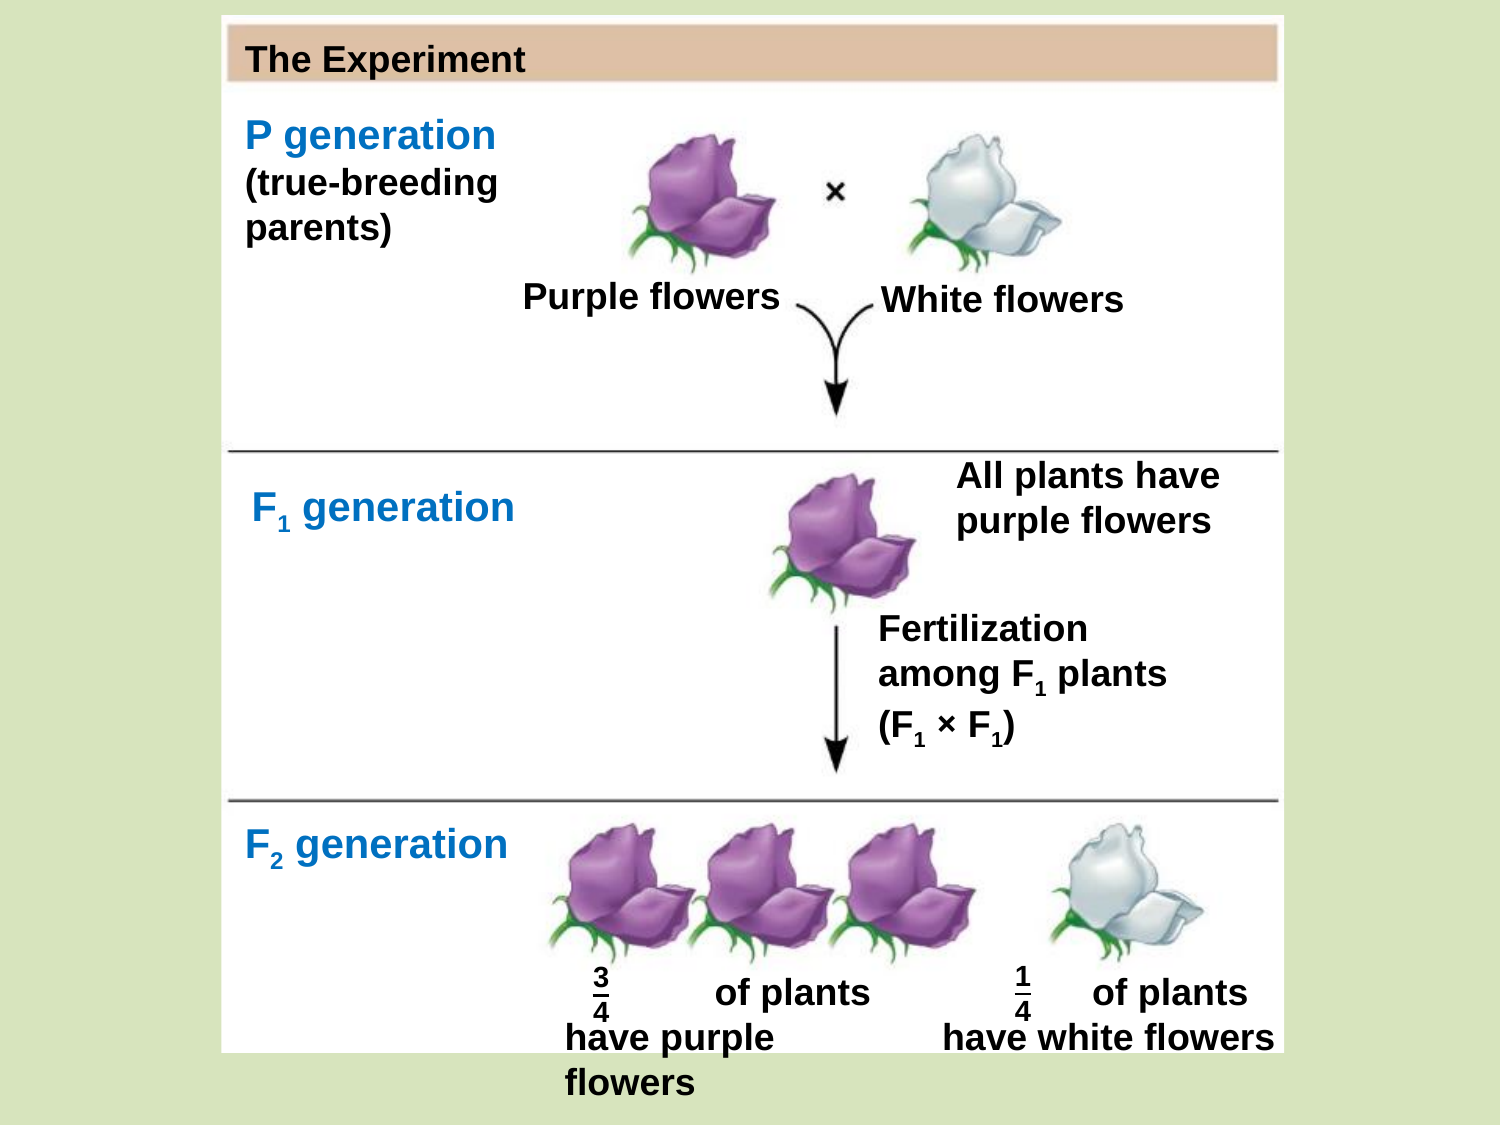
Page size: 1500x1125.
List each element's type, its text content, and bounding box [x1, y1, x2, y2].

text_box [592, 958, 610, 1030]
picture [220, 15, 1285, 1053]
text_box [1014, 956, 1032, 1029]
text_box of plants have purple flowers [564, 1061, 891, 1104]
